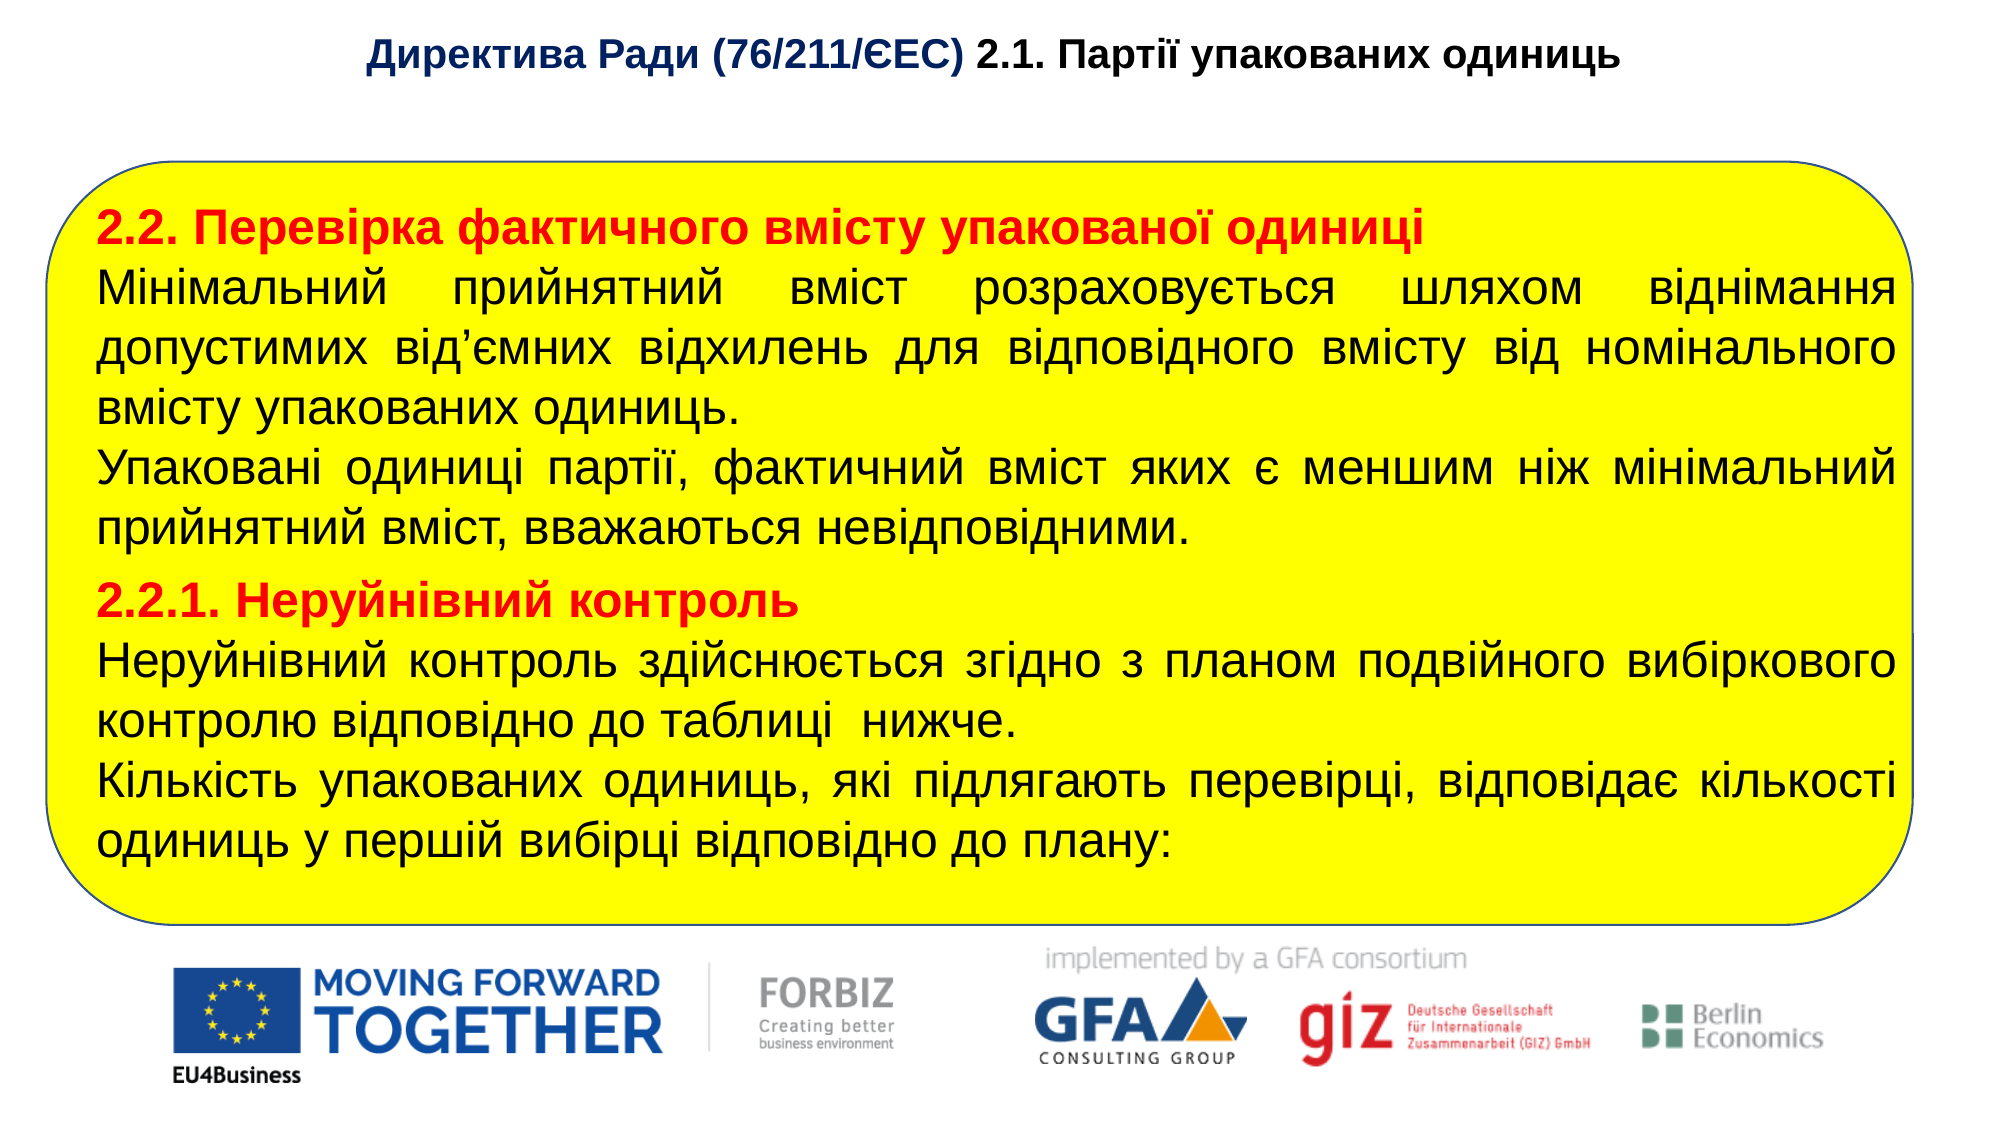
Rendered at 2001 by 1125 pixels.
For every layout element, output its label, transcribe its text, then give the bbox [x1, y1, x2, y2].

text_box Директива Ради (76/211/ЄEC) 2.1. Партії упакованих одиниць [351, 19, 1897, 85]
text_box [45, 200, 1888, 926]
text_box 2.2. Перевірка фактичного вмісту упакованої одиниці Мінімальний прийнятний вміст розраховується шляхом віднімання допустимих від’ємних відхилень для відповідного вмісту від номінального вмісту упакованих одиниць. Упаковані одиниці партії, фактичний вміст яких є меншим ніж мінімальний прийнятний вміст, вважаються невідповідними. 2.2.1. Неруйнівний контроль Неруйнівний контроль здійснюється згідно з планом подвійного вибіркового контролю відповідно до таблиці нижче. Кількість упакованих одиниць, які підлягають перевірці, відповідає кількості одиниць у першій вибірці відповідно до плану: [81, 162, 1913, 875]
picture [131, 922, 944, 1115]
picture [1035, 977, 1247, 1064]
